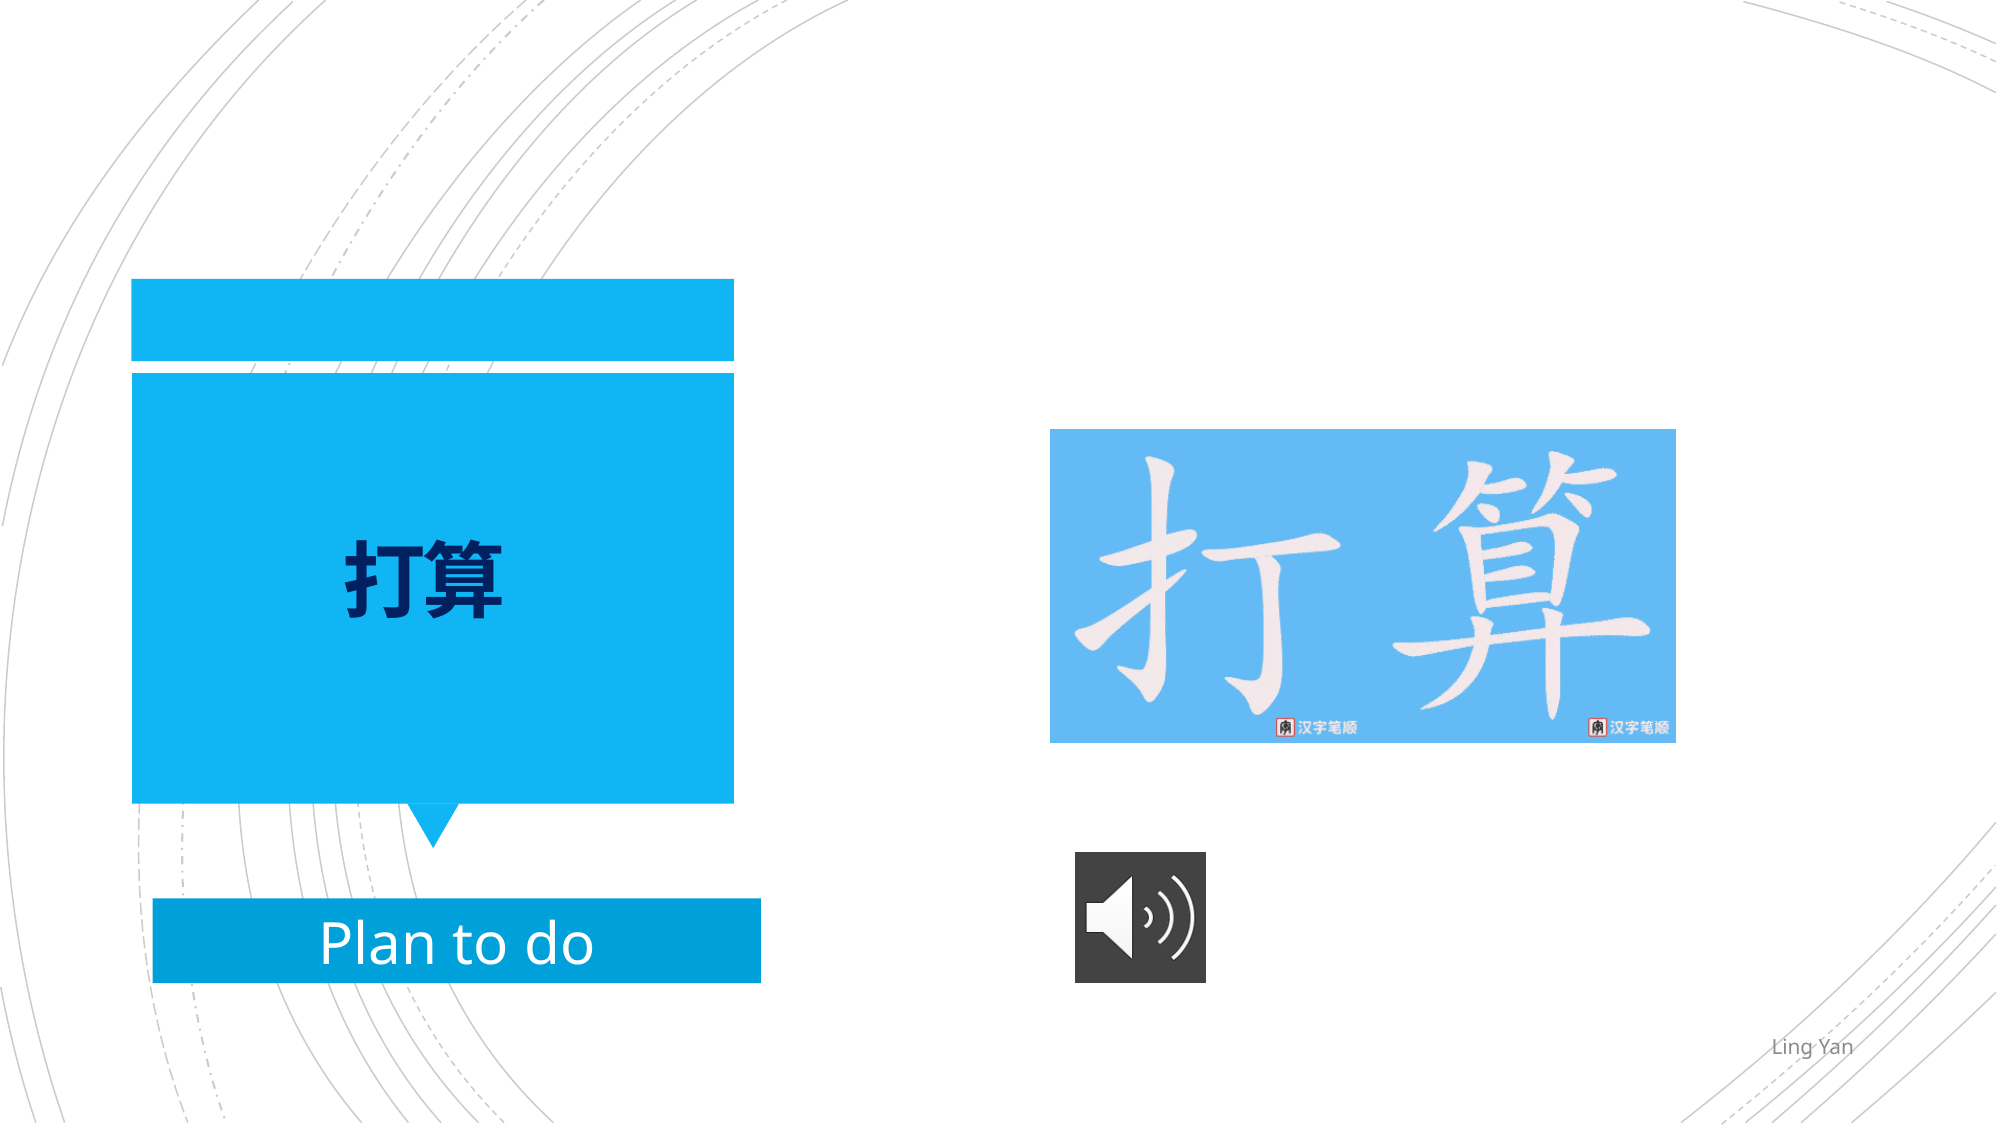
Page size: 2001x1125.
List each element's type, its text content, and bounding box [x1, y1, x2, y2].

text_box Plan to do [152, 898, 761, 984]
picture [1050, 429, 1676, 743]
picture [1073, 850, 1208, 985]
title 打算 [137, 384, 712, 788]
footer Ling Yan [131, 1021, 1869, 1074]
